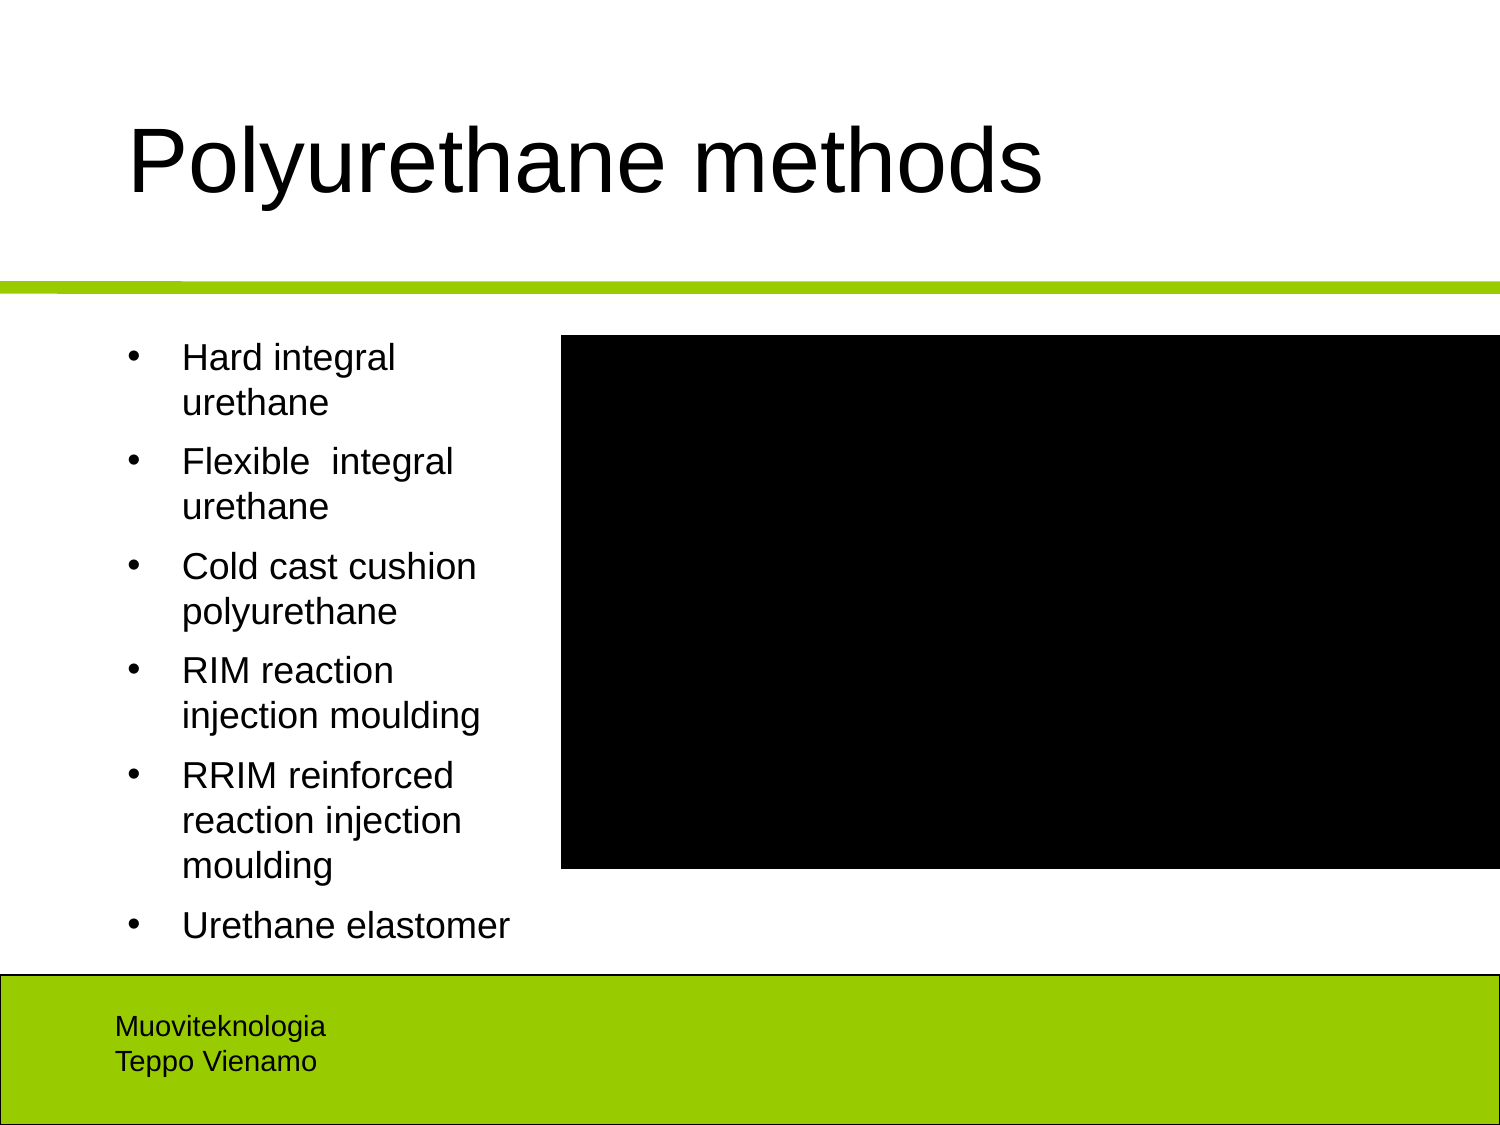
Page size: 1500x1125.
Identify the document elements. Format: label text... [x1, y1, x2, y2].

list Hard integral urethane Flexible integral urethane Cold cast cushion polyurethane RIM reaction injection moulding RRIM reinforced reaction injection moulding Urethane elastomer [112, 324, 526, 1000]
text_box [560, 334, 1500, 870]
footer Muoviteknologia Teppo Vienamo [99, 999, 574, 1086]
title Polyurethane methods [112, 62, 1388, 250]
